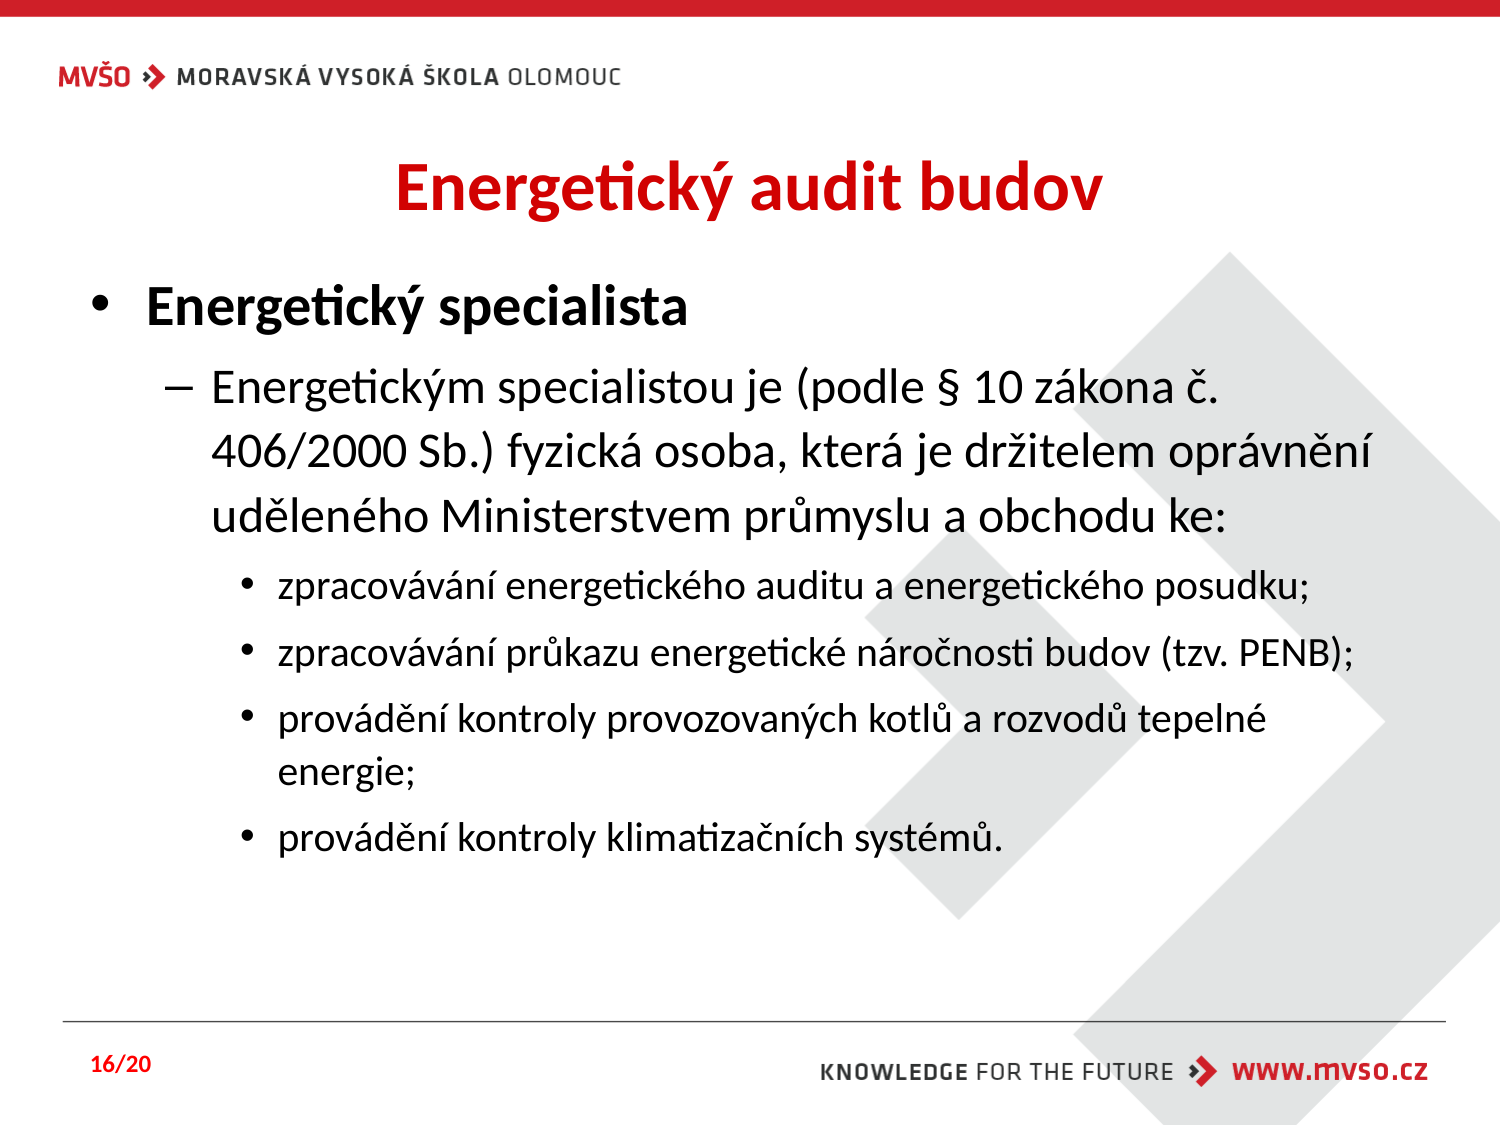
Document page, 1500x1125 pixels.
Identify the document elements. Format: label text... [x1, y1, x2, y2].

list Energetický specialista Energetickým specialistou je (podle § 10 zákona č. 406/2000 Sb.) fyzická osoba, která je držitelem oprávnění uděleného Ministerstvem průmyslu a obchodu ke: zpracovávání energetického auditu a energetického posudku; zpracovávání průkazu energetické náročnosti budov (tzv. PENB); provádění kontroly provozovaných kotlů a rozvodů tepelné energie; provádění kontroly klimatizačních systémů. [75, 254, 1425, 956]
title Energetický audit budov [75, 132, 1425, 233]
picture [0, 0, 1500, 1125]
text_box 16/20 [74, 1040, 213, 1085]
